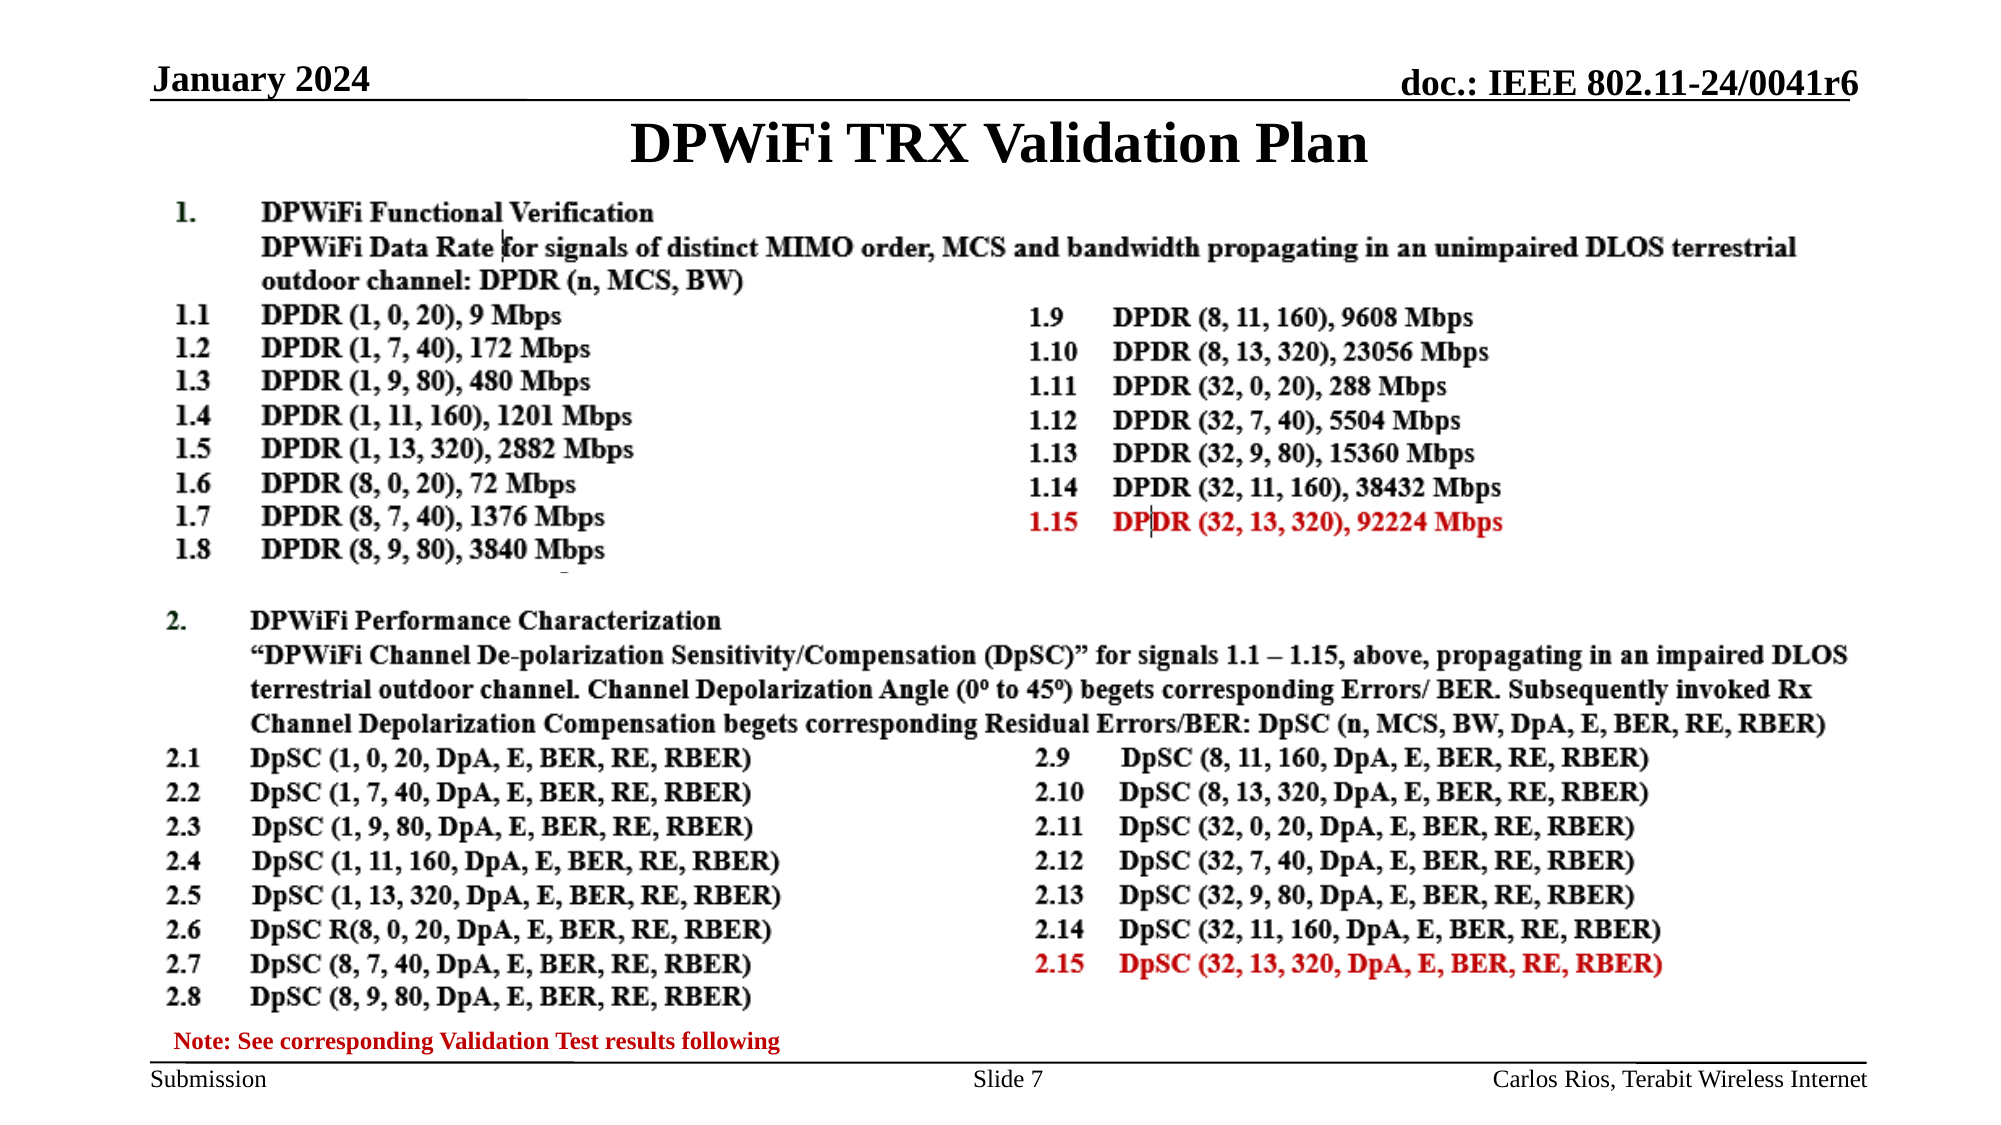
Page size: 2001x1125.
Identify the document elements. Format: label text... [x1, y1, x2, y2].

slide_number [152, 54, 563, 100]
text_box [152, 201, 1853, 1018]
title DPWiFi TRX Validation Plan [149, 103, 1851, 176]
slide_number Slide 7 [950, 1075, 1067, 1123]
picture [1034, 743, 1667, 986]
text_box Note: See corresponding Validation Test results following [158, 1026, 1858, 1075]
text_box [168, 193, 1810, 573]
footer Carlos Rios, Terabit Wireless Internet [1171, 1061, 1869, 1093]
